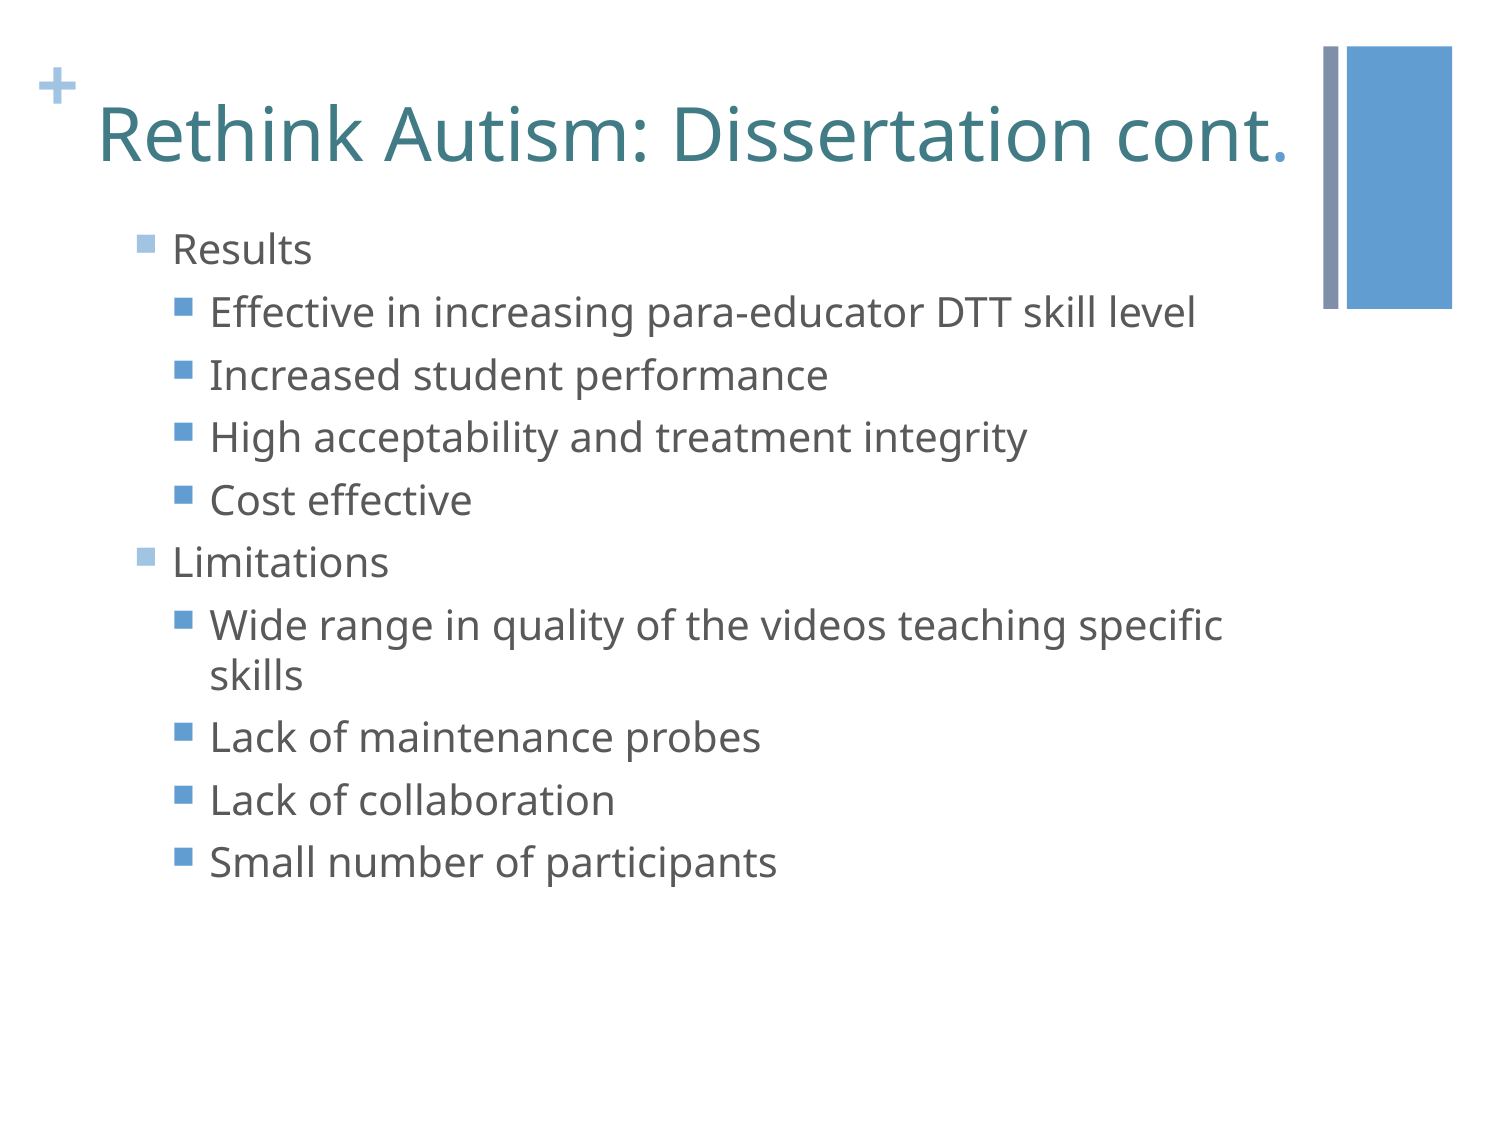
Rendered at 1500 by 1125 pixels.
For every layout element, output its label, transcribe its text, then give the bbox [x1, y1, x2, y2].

list Results Effective in increasing para-educator DTT skill level Increased student performance High acceptability and treatment integrity Cost effective Limitations Wide range in quality of the videos teaching specific skills Lack of maintenance probes Lack of collaboration Small number of participants [81, 215, 1322, 896]
title Rethink Autism: Dissertation cont. [81, 79, 1322, 215]
